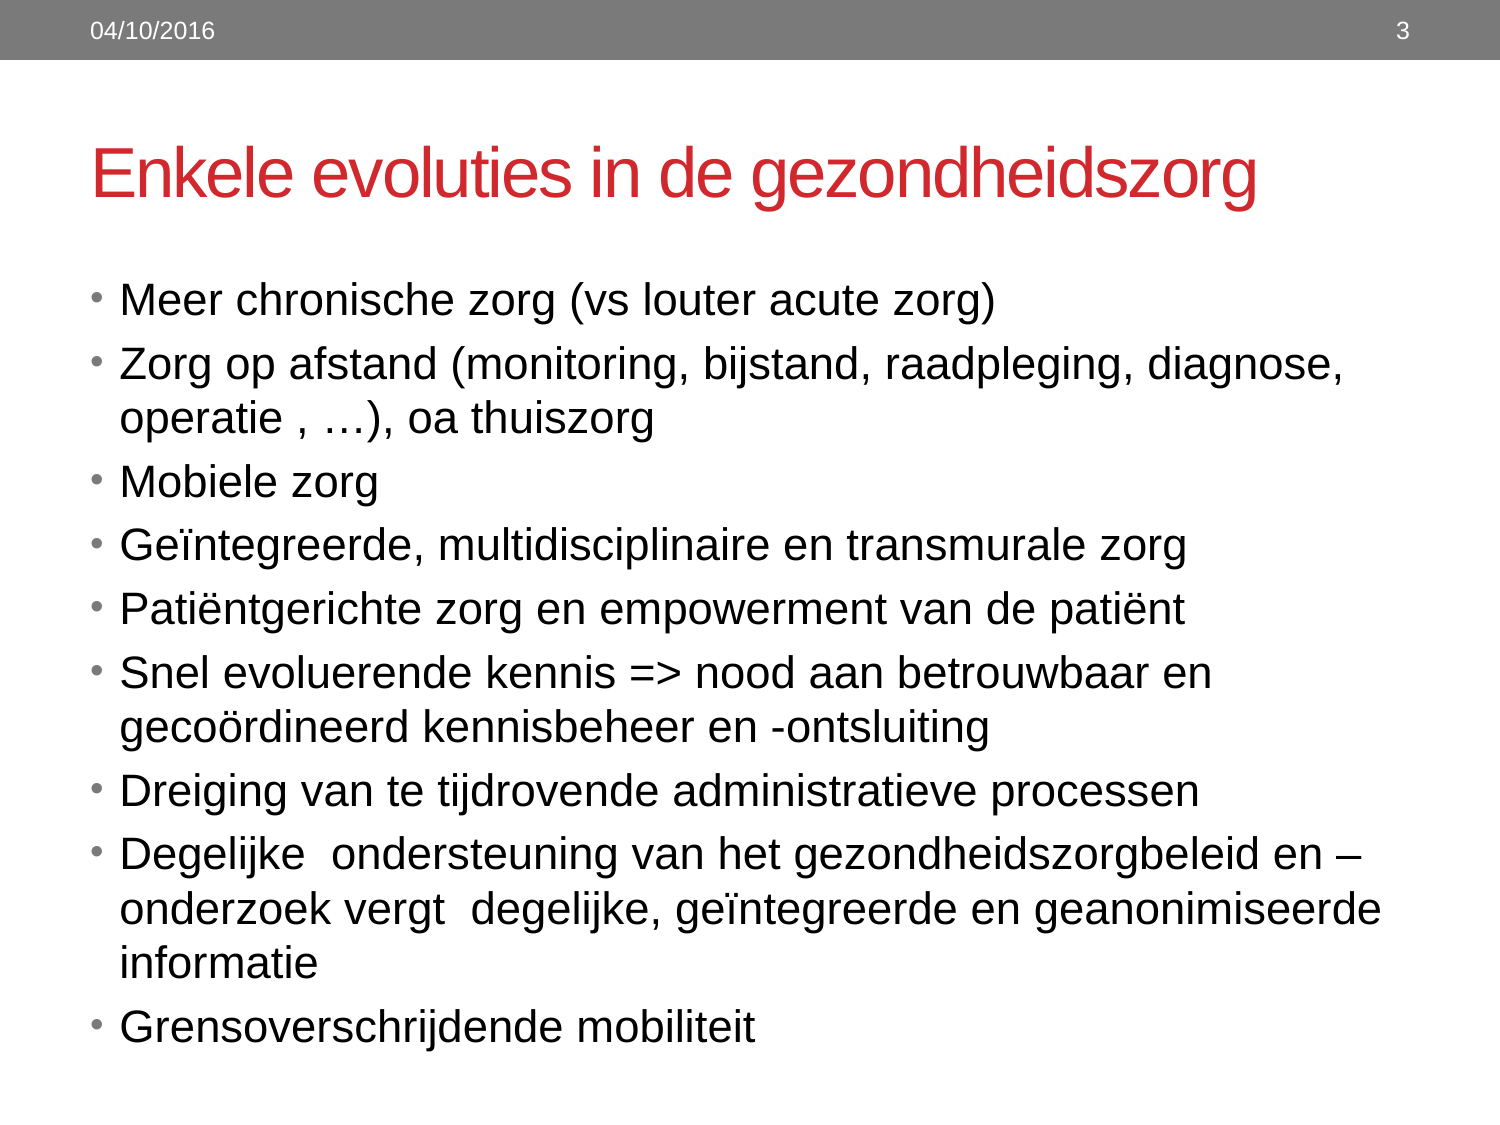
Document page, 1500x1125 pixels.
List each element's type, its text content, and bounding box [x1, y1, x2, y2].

title Enkele evoluties in de gezondheidszorg [75, 87, 1425, 250]
list Meer chronische zorg (vs louter acute zorg) Zorg op afstand (monitoring, bijstand, raadpleging, diagnose, operatie , …), oa thuiszorg Mobiele zorg Geïntegreerde, multidisciplinaire en transmurale zorg Patiëntgerichte zorg en empowerment van de patiënt Snel evoluerende kennis => nood aan betrouwbaar en gecoördineerd kennisbeheer en -ontsluiting Dreiging van te tijdrovende administratieve processen Degelijke ondersteuning van het gezondheidszorgbeleid en –onderzoek vergt degelijke, geïntegreerde en geanonimiseerde informatie Grensoverschrijdende mobiliteit [75, 262, 1425, 1063]
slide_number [75, 3, 550, 57]
slide_number 3 [1250, 3, 1425, 57]
